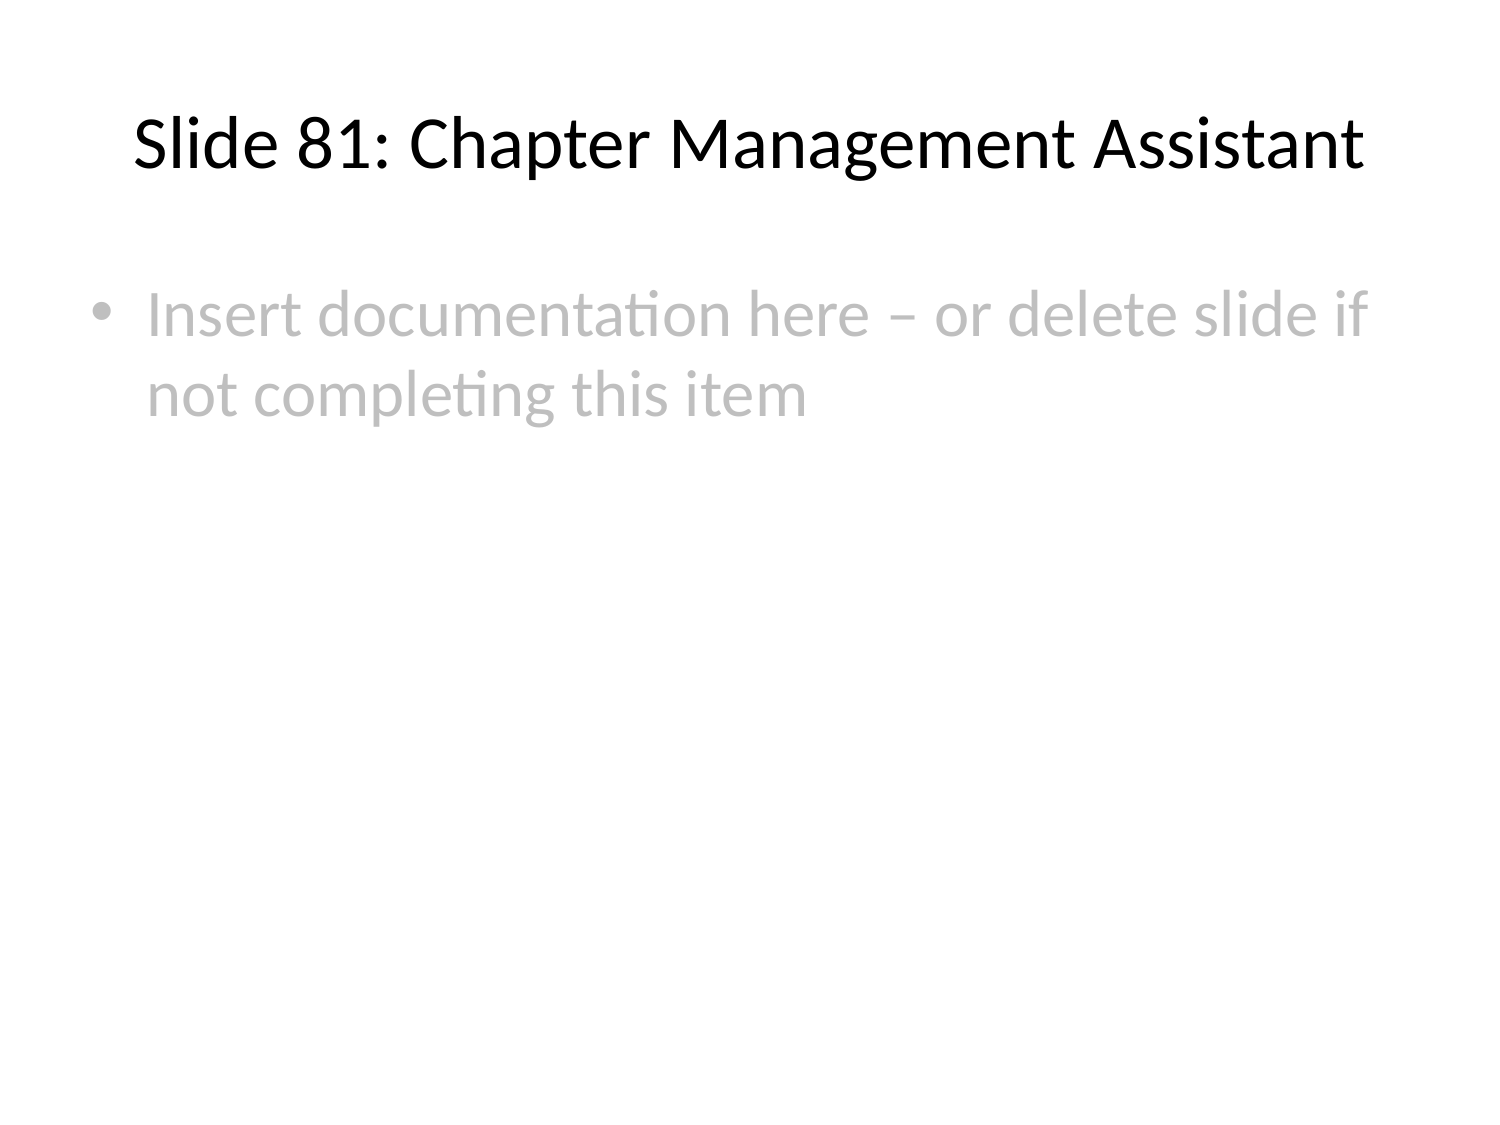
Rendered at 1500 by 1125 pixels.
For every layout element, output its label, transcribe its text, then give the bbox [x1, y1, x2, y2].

title Slide 81: Chapter Management Assistant [75, 45, 1425, 233]
list Insert documentation here – or delete slide if not completing this item [75, 262, 1425, 1005]
